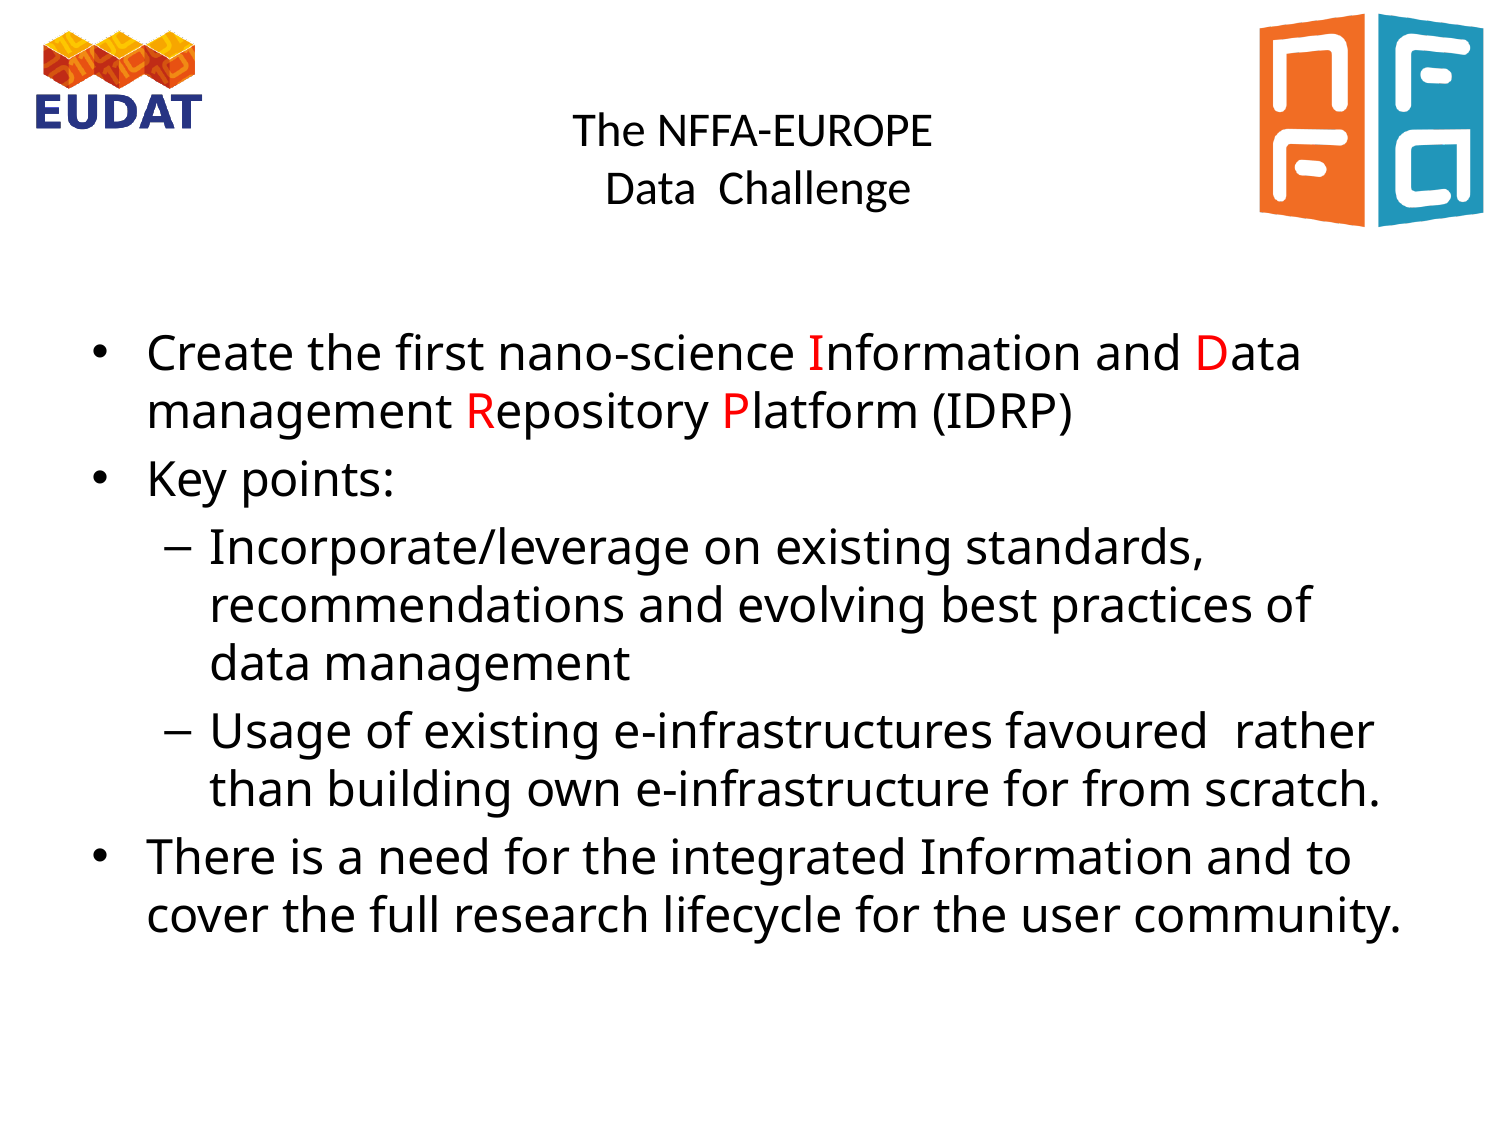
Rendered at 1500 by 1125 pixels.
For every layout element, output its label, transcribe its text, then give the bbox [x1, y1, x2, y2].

text_box Create the first nano-science Information and Data management Repository Platform (IDRP) Key points: Incorporate/leverage on existing standards, recommendations and evolving best practices of data management Usage of existing e-infrastructures favoured rather than building own e-infrastructure for from scratch. There is a need for the integrated Information and to cover the full research lifecycle for the user community. [76, 314, 1427, 1057]
title The NFFA-EUROPE Data Challenge [159, 90, 1122, 223]
picture [8, 0, 210, 162]
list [1127, 0, 1500, 256]
